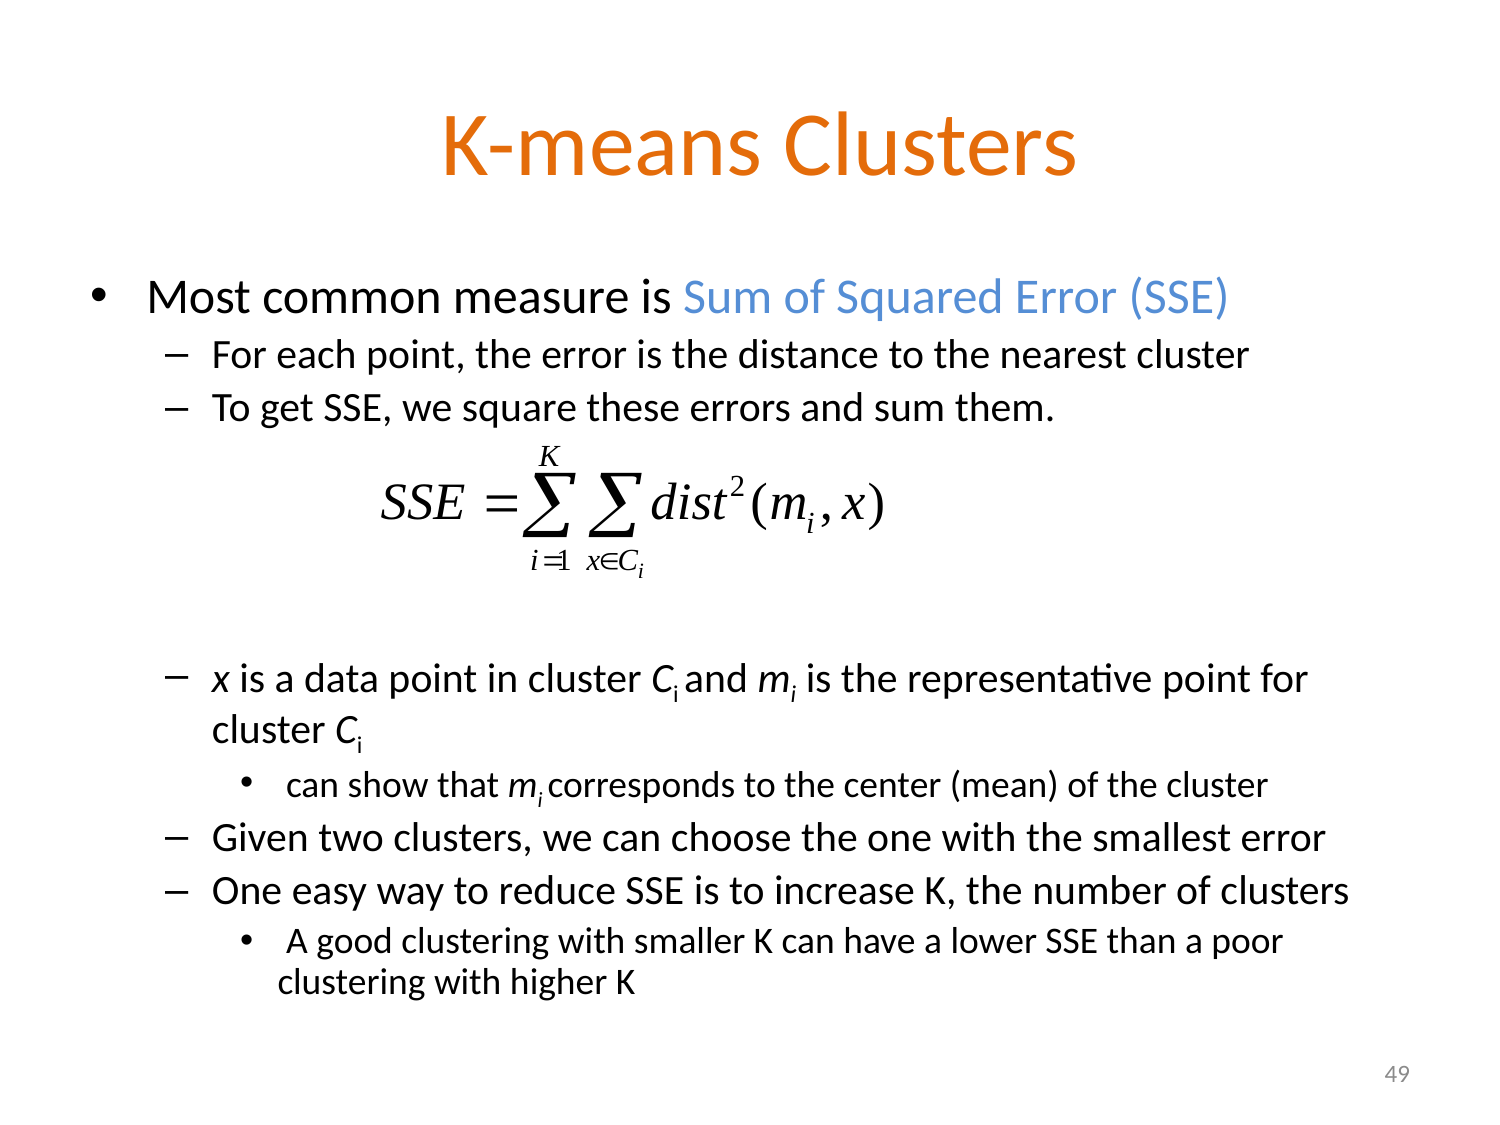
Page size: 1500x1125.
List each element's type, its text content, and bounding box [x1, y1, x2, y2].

slide_number 49 [1074, 1042, 1425, 1103]
title K-means Clusters [75, 45, 1425, 233]
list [371, 432, 894, 591]
list Most common measure is Sum of Squared Error (SSE) For each point, the error is the distance to the nearest cluster To get SSE, we square these errors and sum them. x is a data point in cluster Ci and mi is the representative point for cluster Ci can show that mi corresponds to the center (mean) of the cluster Given two clusters, we can choose the one with the smallest error One easy way to reduce SSE is to increase K, the number of clusters A good clustering with smaller K can have a lower SSE than a poor clustering with higher K [75, 262, 1425, 1005]
